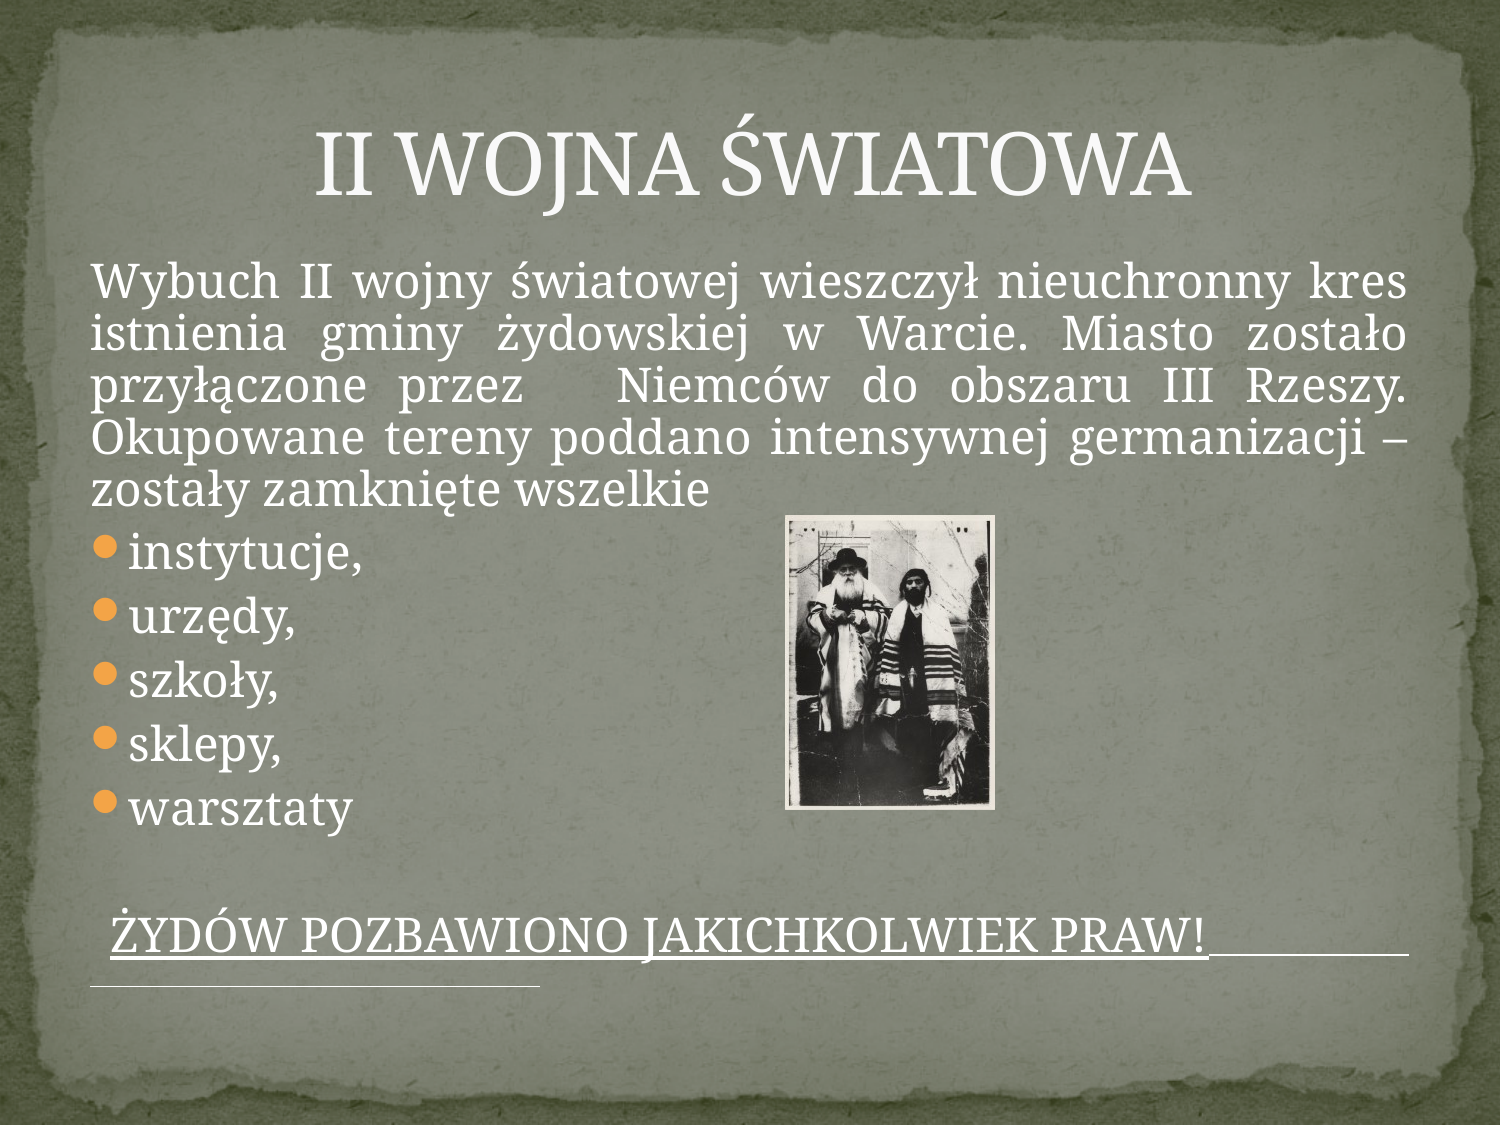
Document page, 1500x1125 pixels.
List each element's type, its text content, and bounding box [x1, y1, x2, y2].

list Wybuch II wojny światowej wieszczył nieuchronny kres istnienia gminy żydowskiej w Warcie. Miasto zostało przyłączone przez Niemców do obszaru III Rzeszy. Okupowane tereny poddano intensywnej germanizacji – zostały zamknięte wszelkie instytucje, urzędy, szkoły, sklepy, warsztaty ŻYDÓW POZBAWIONO JAKICHKOLWIEK PRAW! [74, 249, 1426, 1001]
picture [785, 515, 995, 810]
title II WOJNA ŚWIATOWA [77, 20, 1428, 221]
